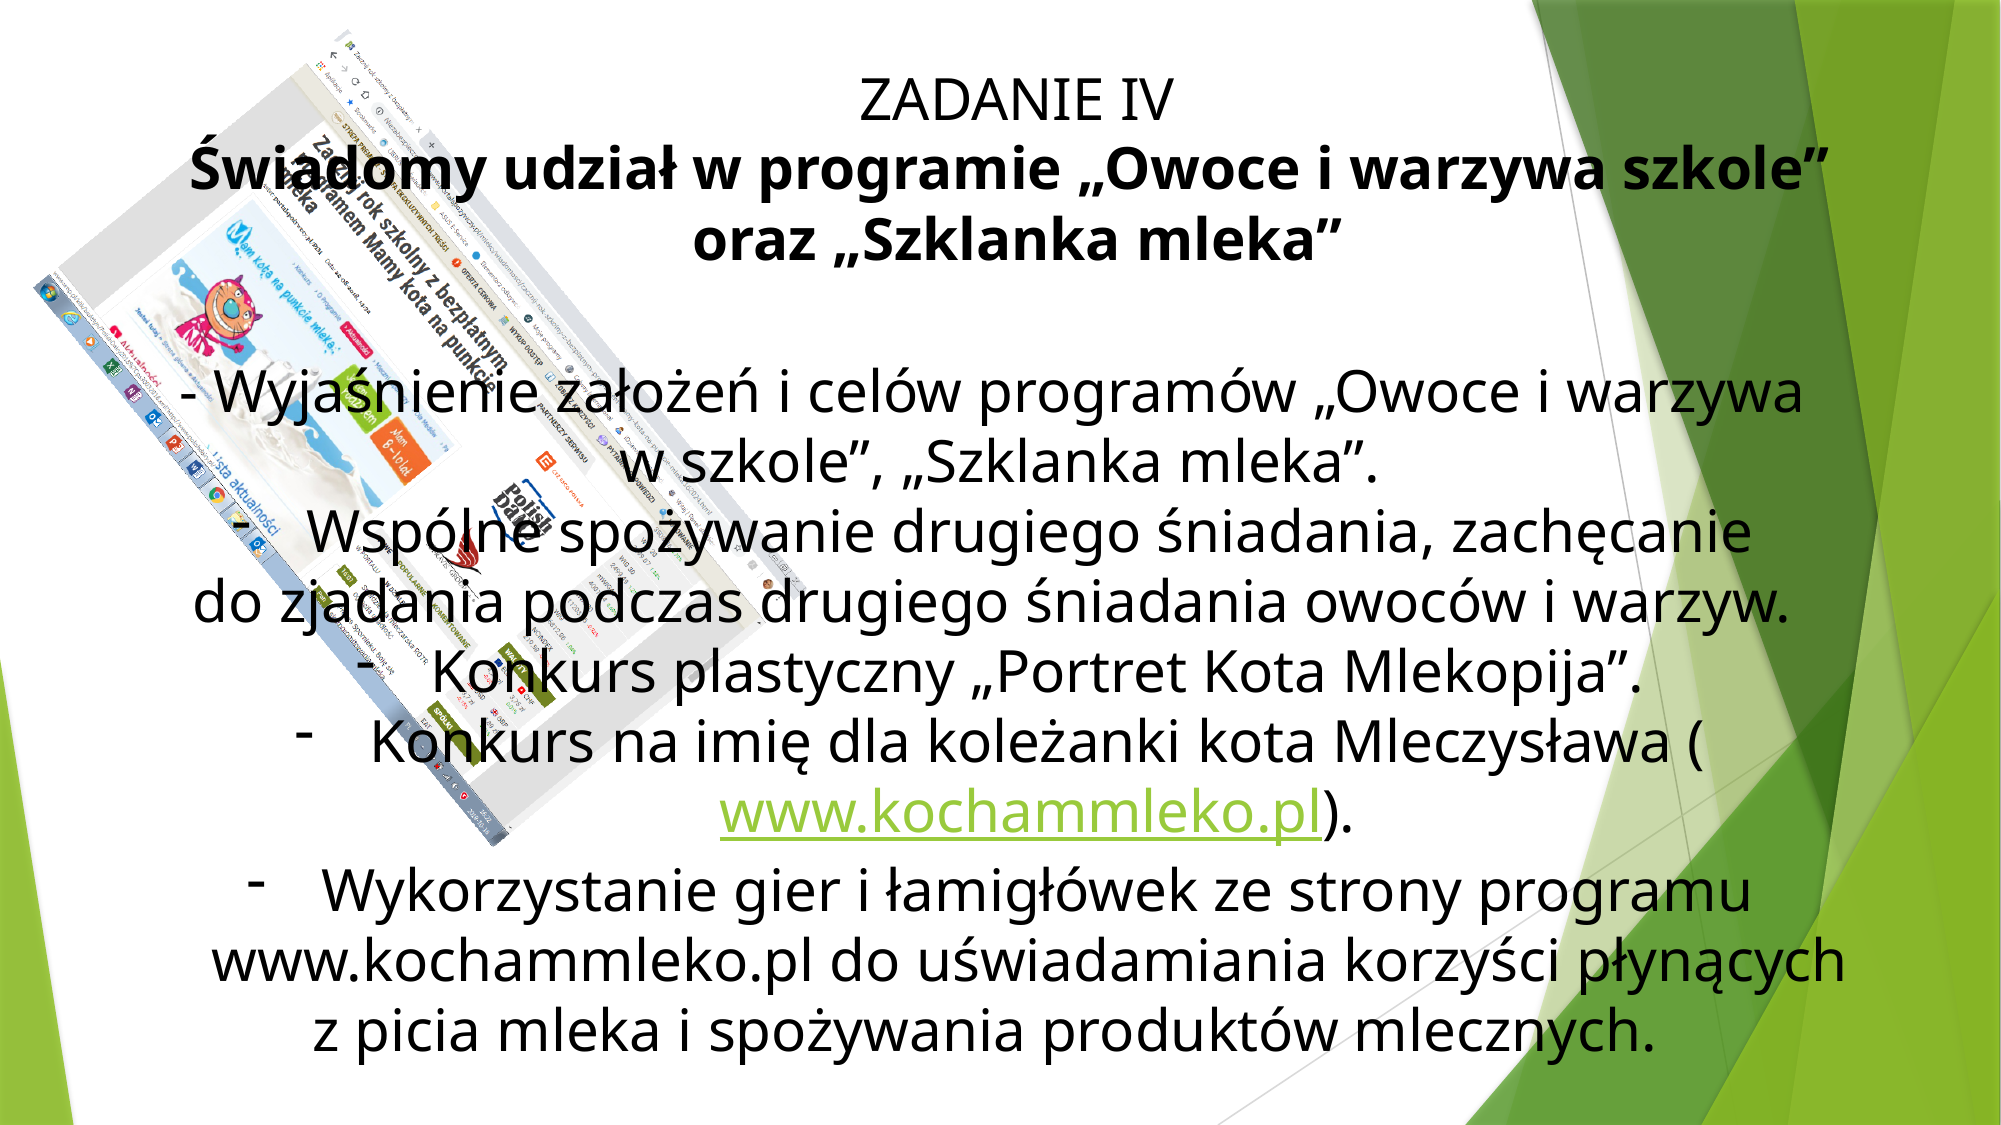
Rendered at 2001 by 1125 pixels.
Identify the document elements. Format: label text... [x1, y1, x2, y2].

picture [34, 204, 782, 642]
picture [318, 30, 368, 54]
text_box ZADANIE IV Świadomy udział w programie „Owoce i warzywa szkole” oraz „Szklanka mleka” [136, 54, 1898, 349]
text_box - Wyjaśnienie założeń i celów programów „Owoce i warzywa w szkole”, „Szklanka mleka”. Wspólne spożywanie drugiego śniadania, zachęcanie do zjadania podczas drugiego śniadania owoców i warzyw. Konkurs plastyczny „Portret Kota Mlekopija”. Konkurs na imię dla koleżanki kota Mleczysława (www.kochammleko.pl). Wykorzystanie gier i łamigłówek ze strony programu www.kochammleko.pl do uświadamiania korzyści płynących z picia mleka i spożywania produktów mlecznych. [119, 346, 1881, 1071]
